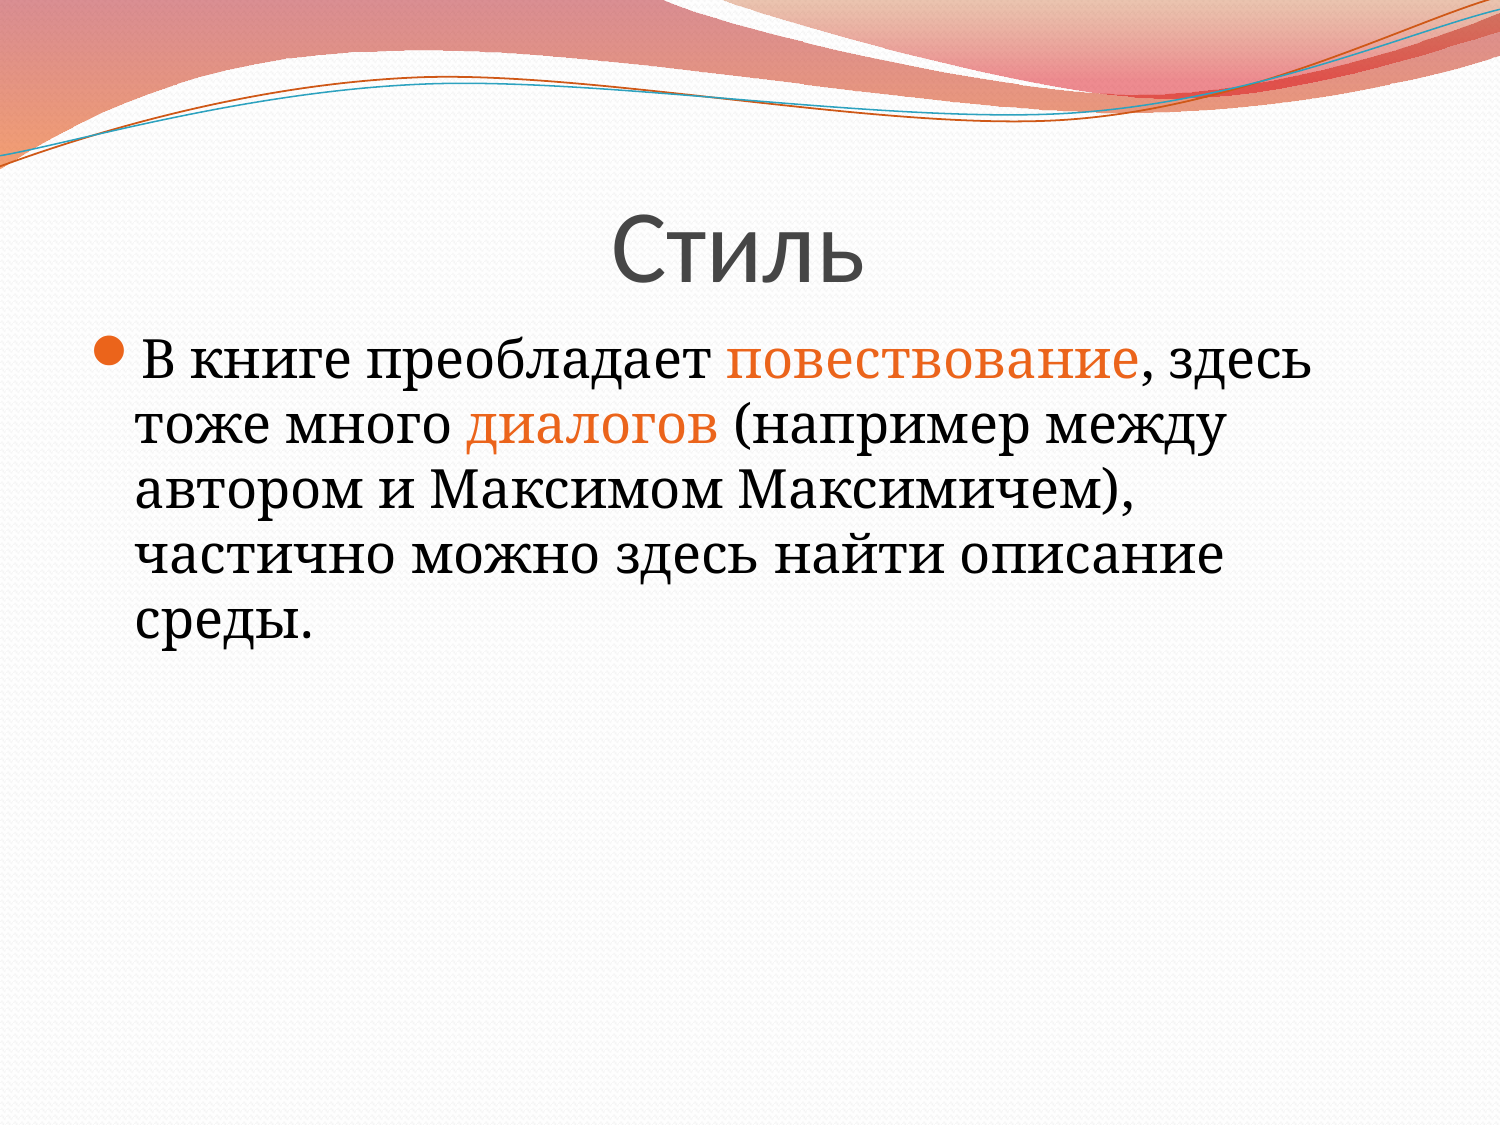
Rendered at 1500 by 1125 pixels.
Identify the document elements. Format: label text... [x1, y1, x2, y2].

title Стиль [75, 115, 1425, 303]
list В книге преобладает повествование, здесь тоже много диалогов (например между автором и Максимом Максимичем), частично можно здесь найти описание среды. [75, 317, 1425, 1038]
